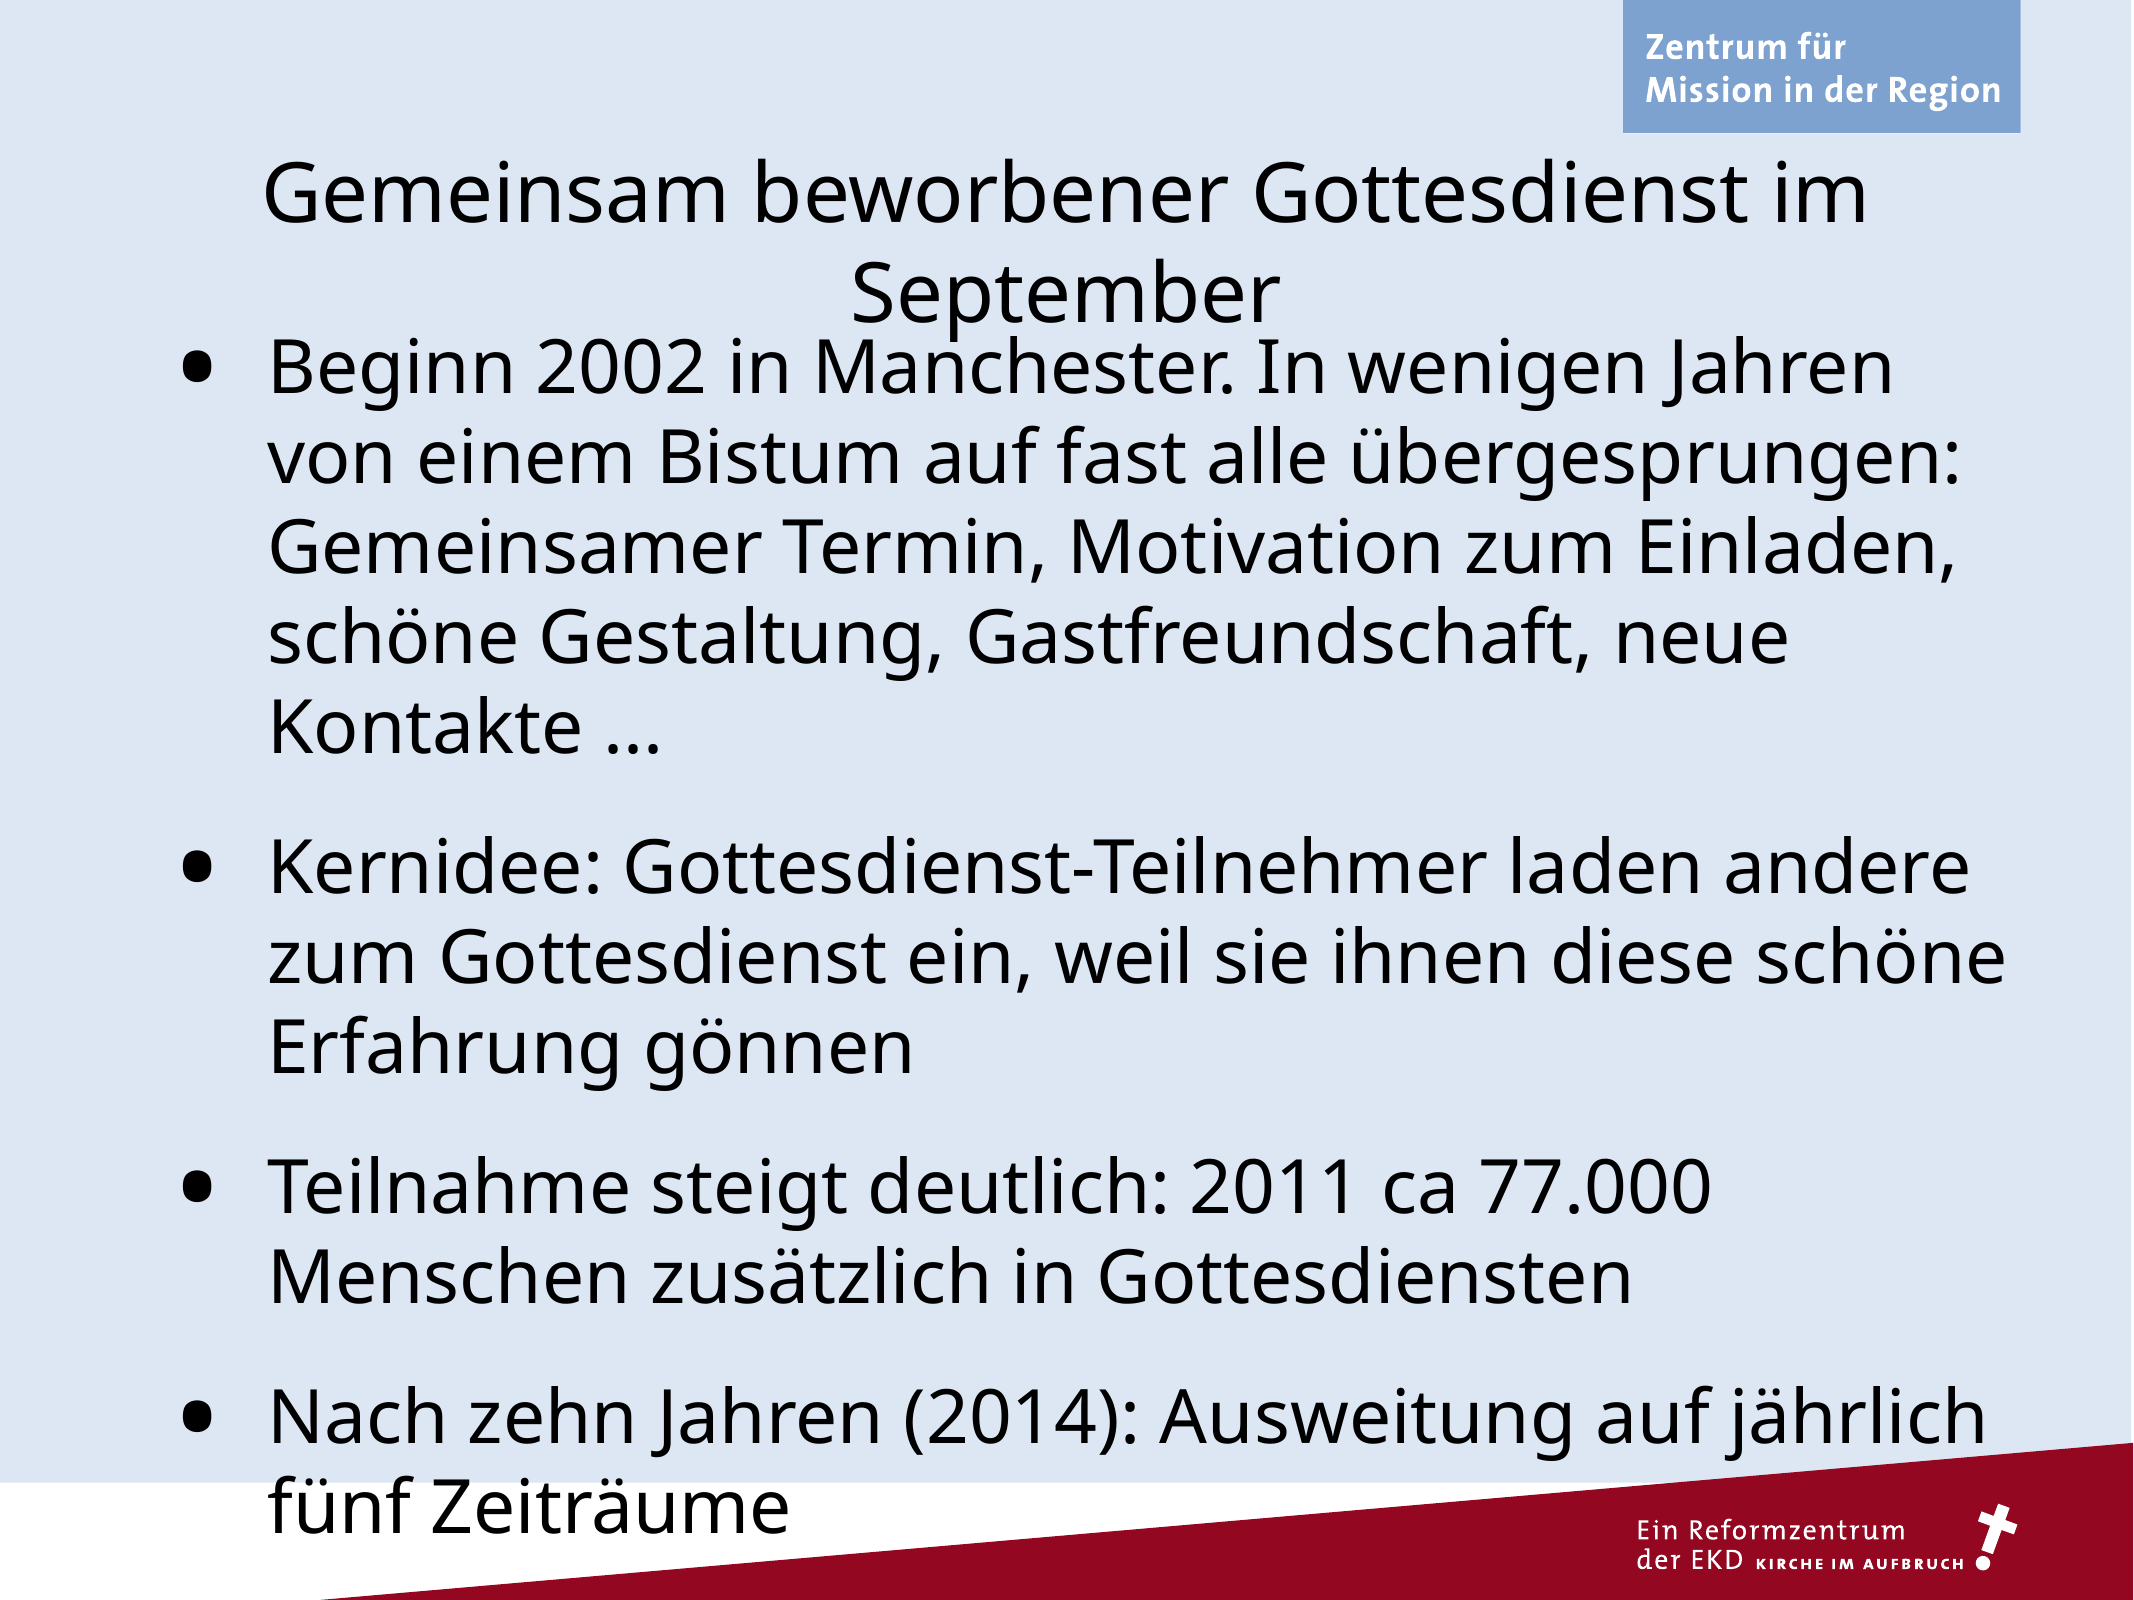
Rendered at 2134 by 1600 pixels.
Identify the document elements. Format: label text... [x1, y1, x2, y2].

list Beginn 2002 in Manchester. In wenigen Jahren von einem Bistum auf fast alle übergesprungen: Gemeinsamer Termin, Motivation zum Einladen, schöne Gestaltung, Gastfreundschaft, neue Kontakte ... Kernidee: Gottesdienst-Teilnehmer laden andere zum Gottesdienst ein, weil sie ihnen diese schöne Erfahrung gönnen Teilnahme steigt deutlich: 2011 ca 77.000 Menschen zusätzlich in Gottesdiensten Nach zehn Jahren (2014): Ausweitung auf jährlich fünf Zeiträume [106, 311, 2027, 1367]
title Gemeinsam beworbener Gottesdienst im September [106, 131, 2027, 311]
